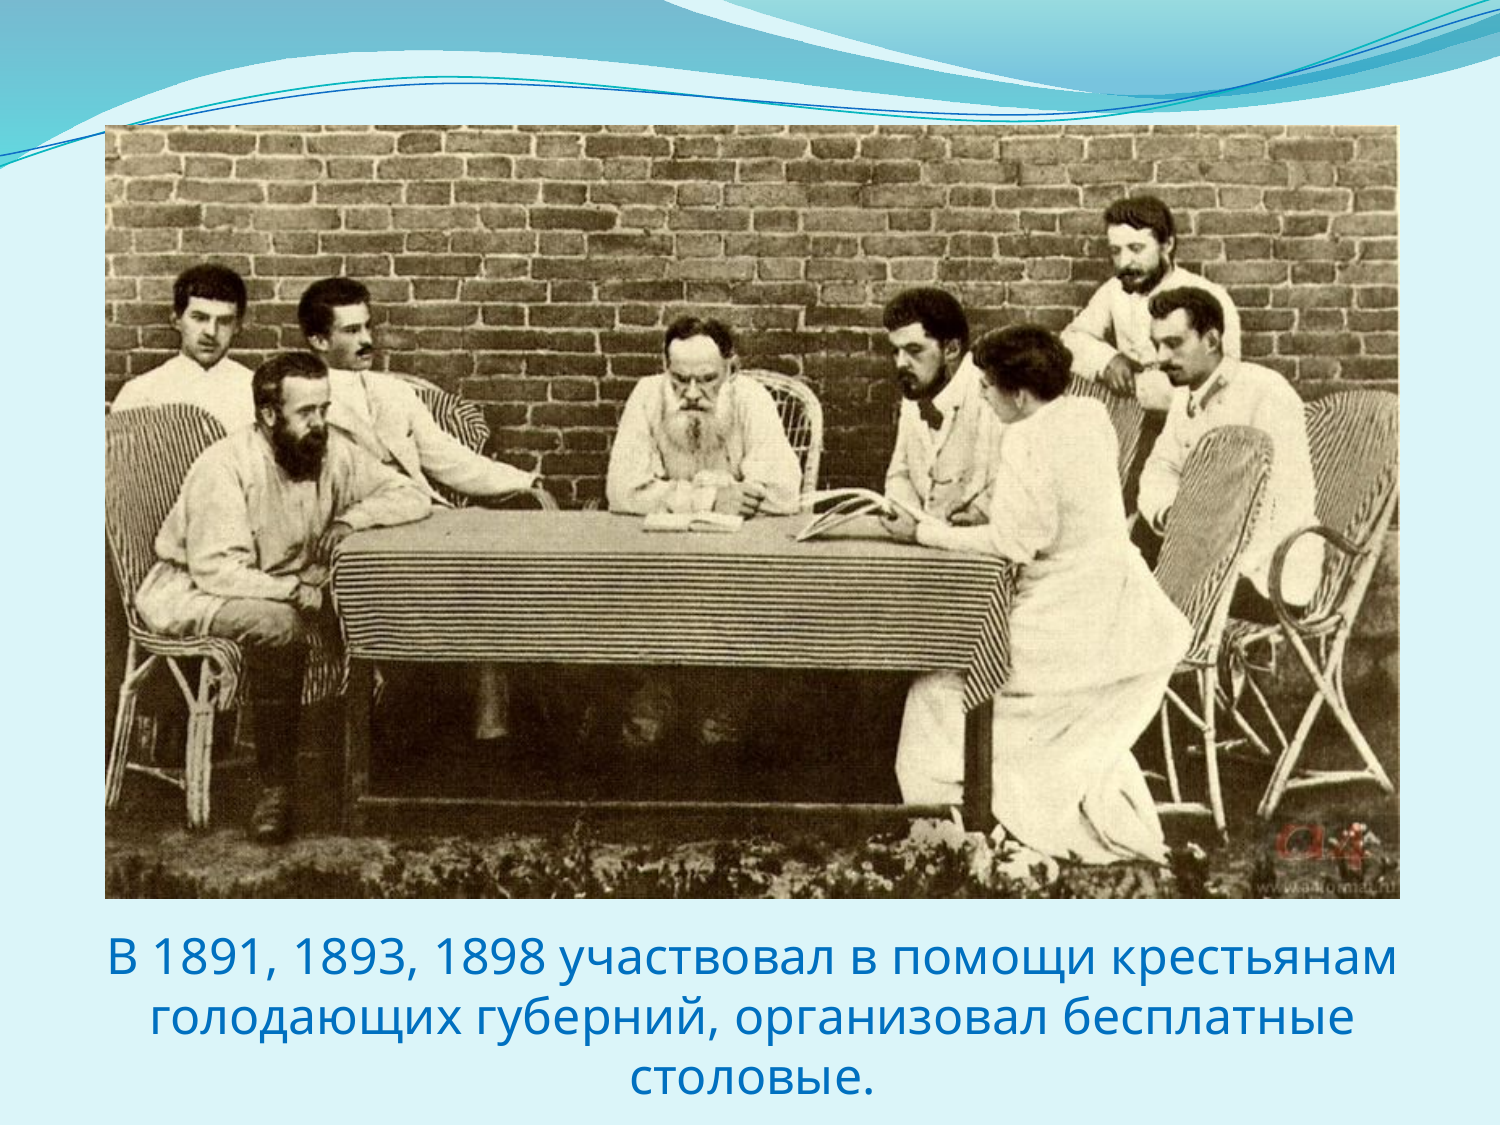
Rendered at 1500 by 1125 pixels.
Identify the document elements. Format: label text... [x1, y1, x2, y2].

text_box В 1891, 1893, 1898 участвовал в помощи крестьянам голодающих губерний, организовал бесплатные столовые. [43, 916, 1462, 1112]
picture [105, 125, 1400, 899]
